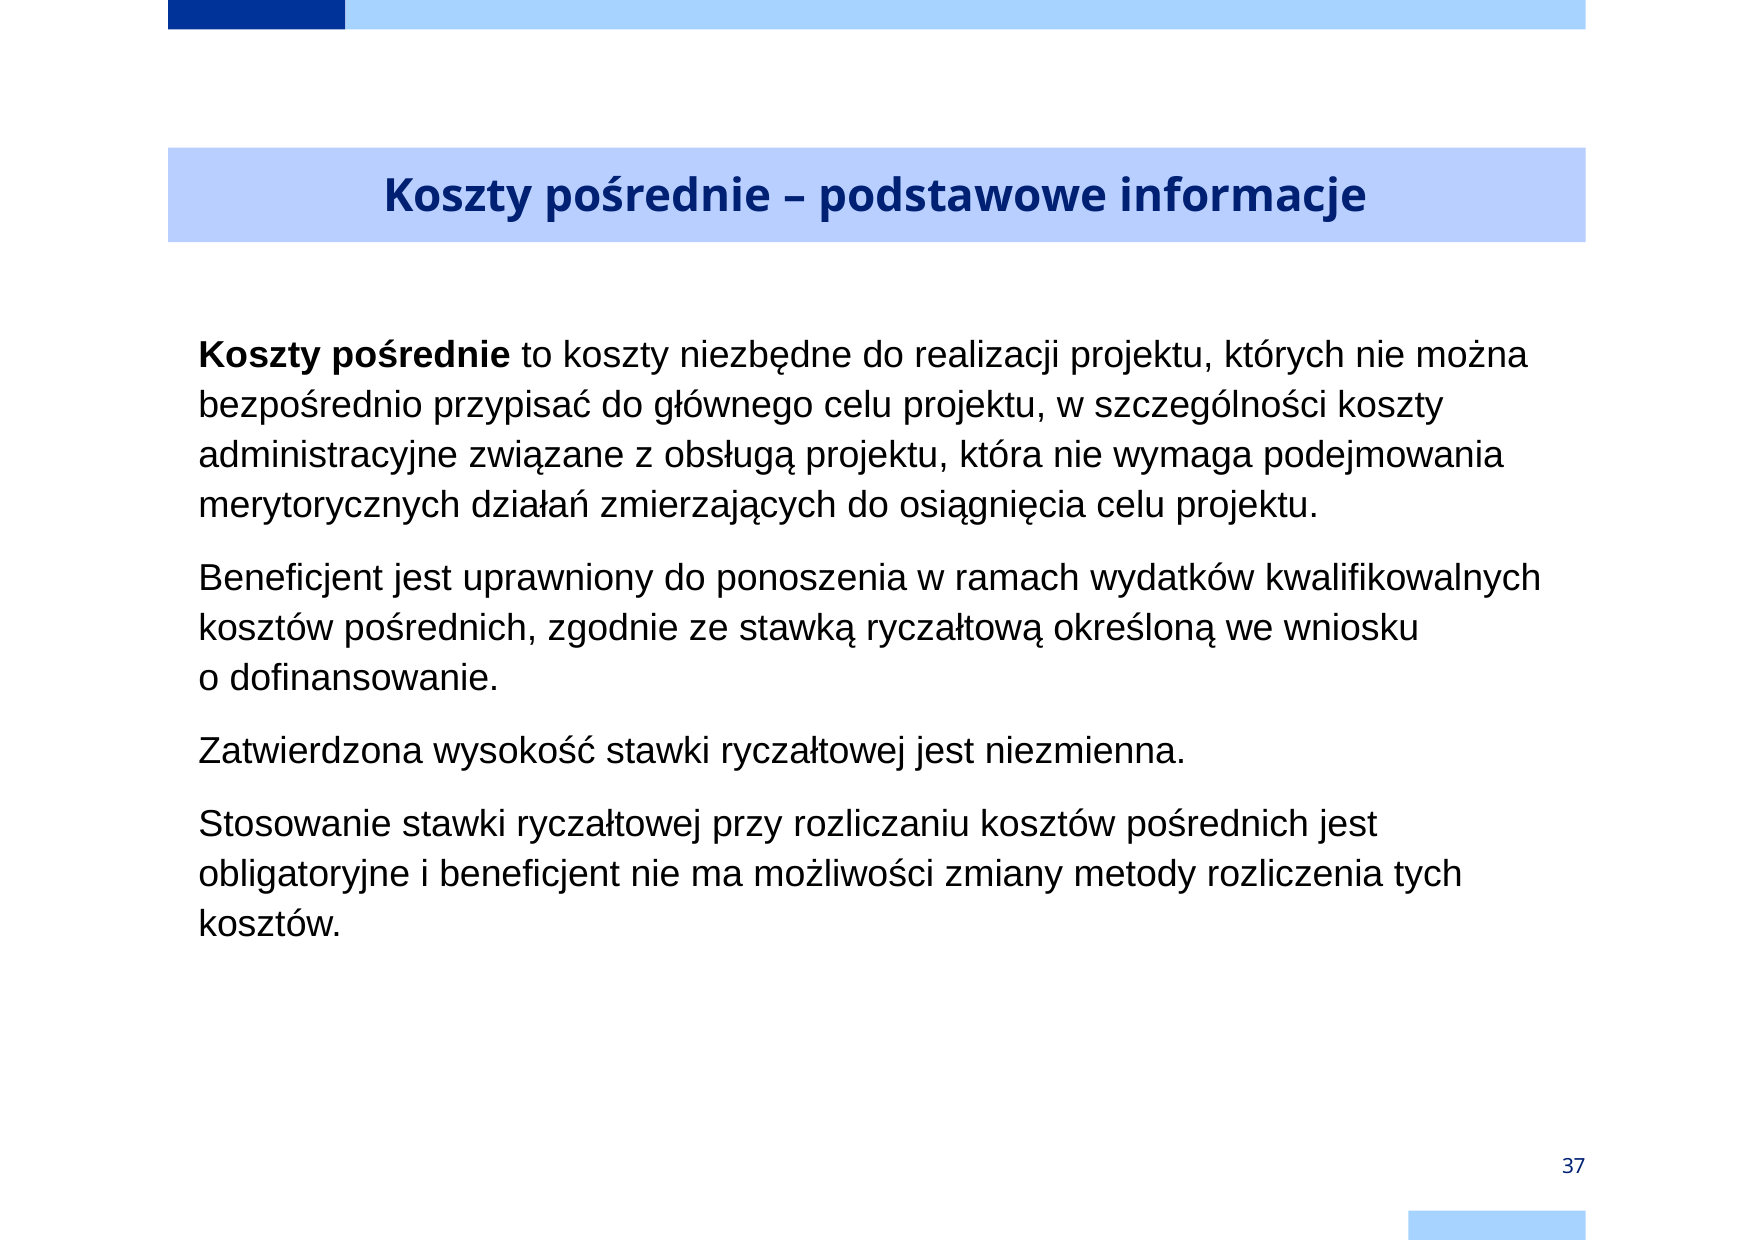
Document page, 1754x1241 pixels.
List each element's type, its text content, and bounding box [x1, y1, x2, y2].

list Koszty pośrednie to koszty niezbędne do realizacji projektu, których nie można bezpośrednio przypisać do głównego celu projektu, w szczególności koszty administracyjne związane z obsługą projektu, która nie wymaga podejmowania merytorycznych działań zmierzających do osiągnięcia celu projektu. Beneficjent jest uprawniony do ponoszenia w ramach wydatków kwalifikowalnych kosztów pośrednich, zgodnie ze stawką ryczałtową określoną we wniosku o dofinansowanie. Zatwierdzona wysokość stawki ryczałtowej jest niezmienna. Stosowanie stawki ryczałtowej przy rozliczaniu kosztów pośrednich jest obligatoryjne i beneficjent nie ma możliwości zmiany metody rozliczenia tych kosztów. [168, 324, 1586, 1093]
title Koszty pośrednie – podstawowe informacje [168, 147, 1586, 243]
slide_number 37 [1408, 1151, 1586, 1182]
